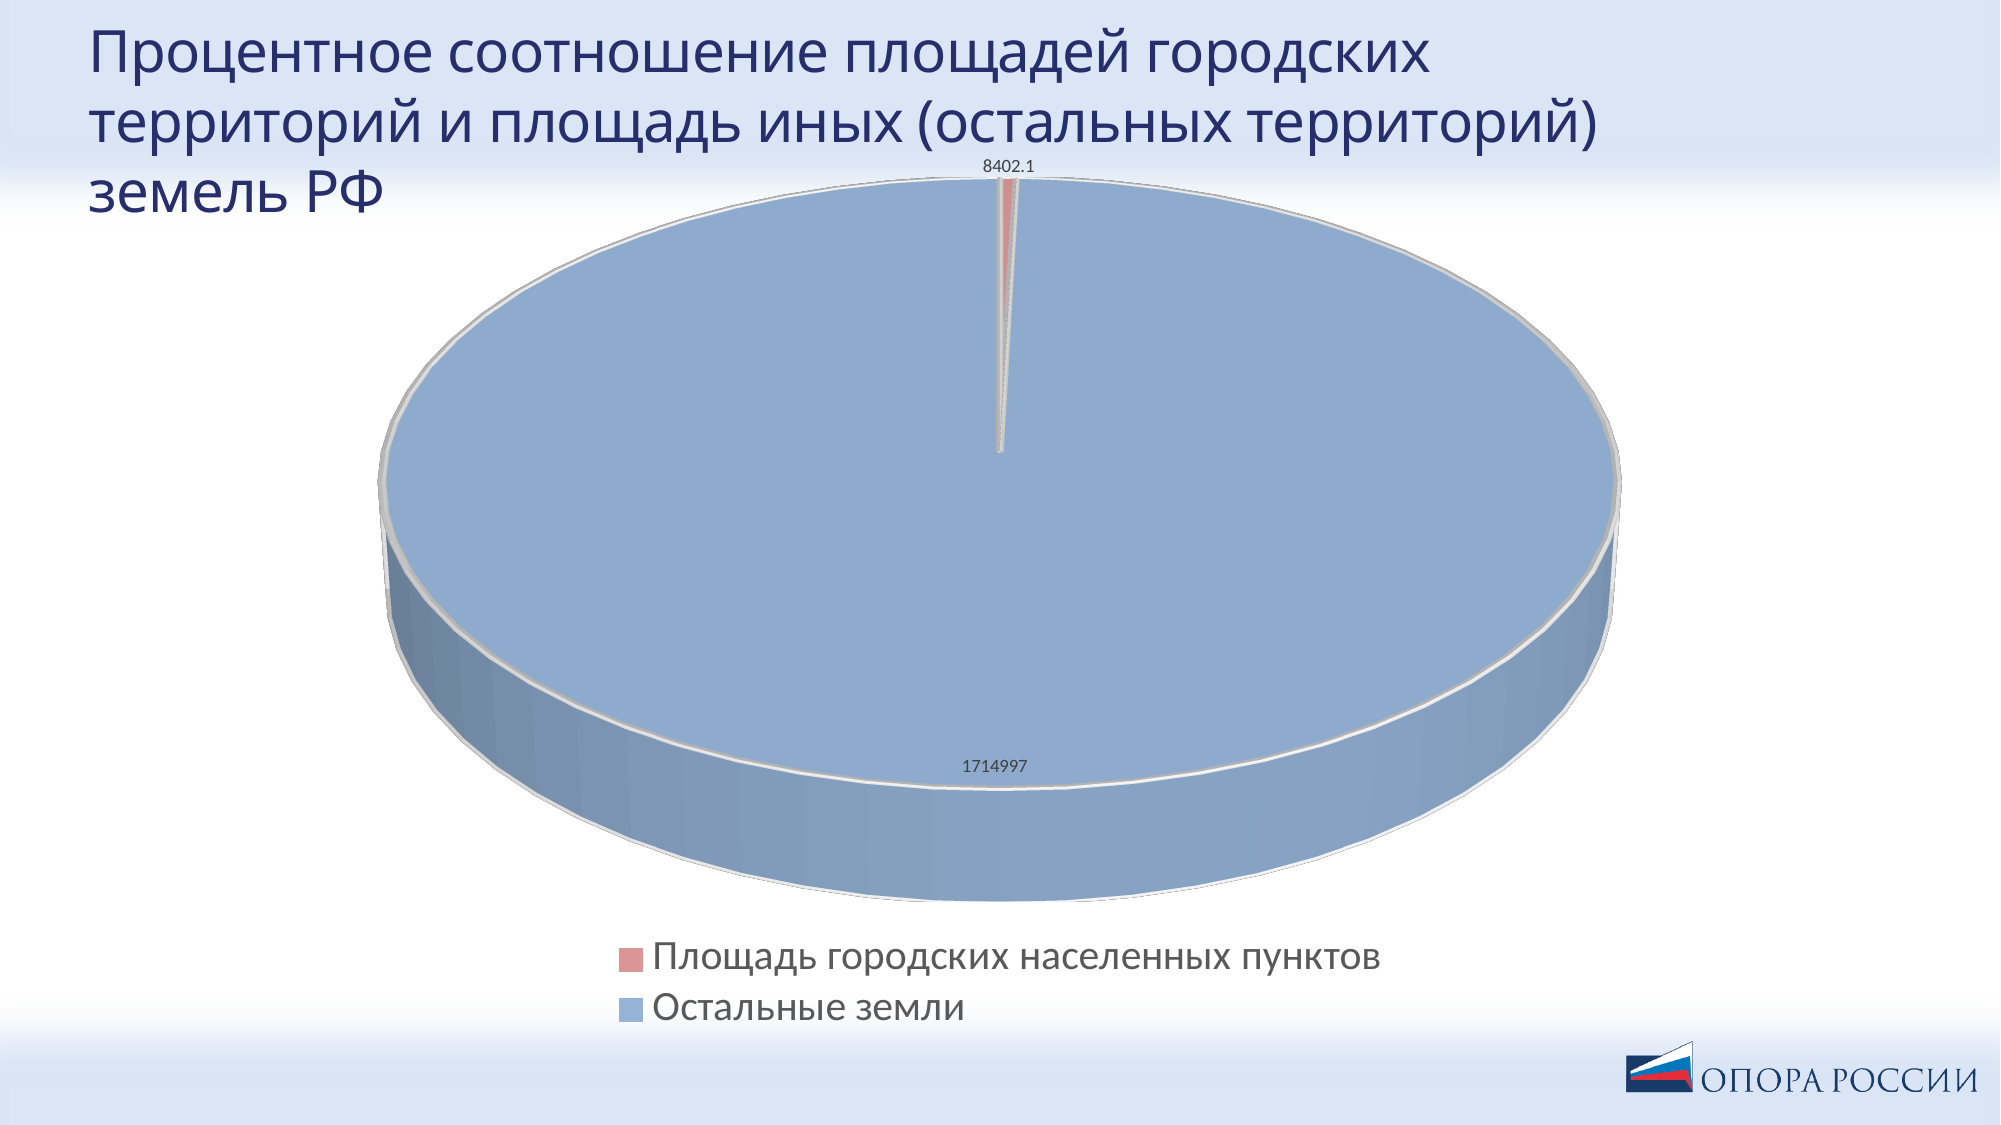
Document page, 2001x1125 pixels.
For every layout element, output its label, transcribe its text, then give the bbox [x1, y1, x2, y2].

picture [0, 0, 2000, 230]
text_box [0, 992, 2000, 1125]
chart [265, 140, 1735, 1041]
title Процентное соотношение площадей городских территорий и площадь иных (остальных территорий) земель РФ [86, 11, 1735, 224]
